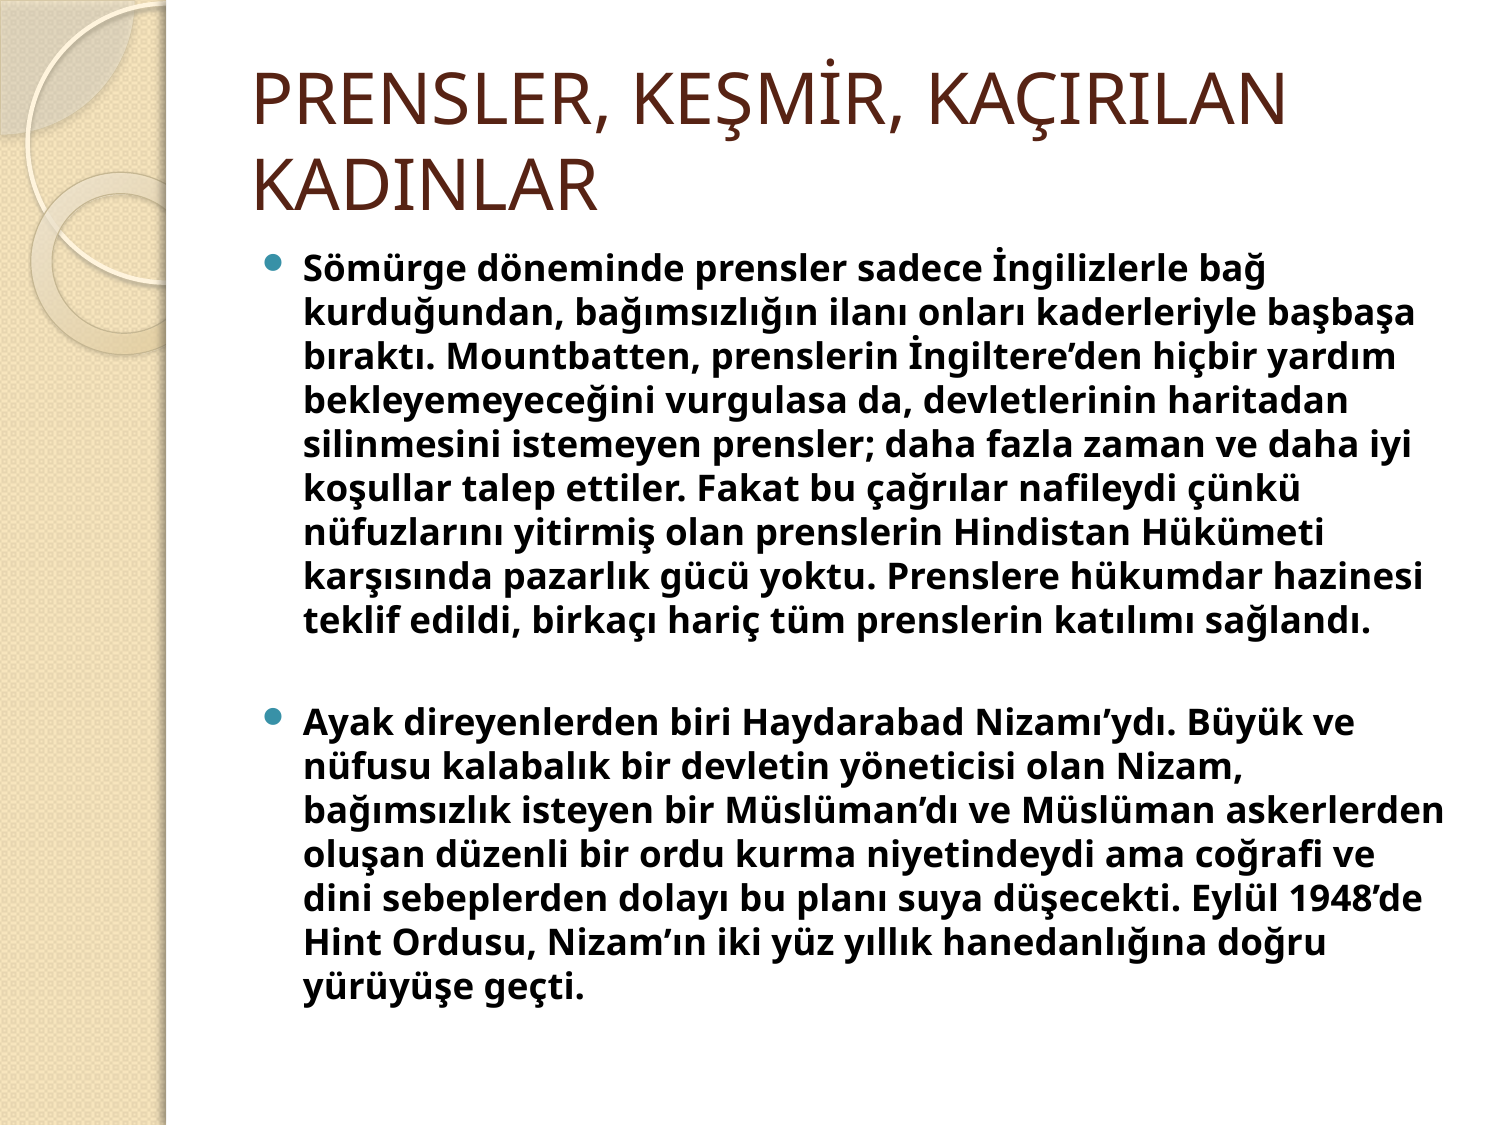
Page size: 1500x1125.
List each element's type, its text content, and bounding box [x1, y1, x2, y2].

list Sömürge döneminde prensler sadece İngilizlerle bağ kurduğundan, bağımsızlığın ilanı onları kaderleriyle başbaşa bıraktı. Mountbatten, prenslerin İngiltere’den hiçbir yardım bekleyemeyeceğini vurgulasa da, devletlerinin haritadan silinmesini istemeyen prensler; daha fazla zaman ve daha iyi koşullar talep ettiler. Fakat bu çağrılar nafileydi çünkü nüfuzlarını yitirmiş olan prenslerin Hindistan Hükümeti karşısında pazarlık gücü yoktu. Prenslere hükumdar hazinesi teklif edildi, birkaçı hariç tüm prenslerin katılımı sağlandı. Ayak direyenlerden biri Haydarabad Nizamı’ydı. Büyük ve nüfusu kalabalık bir devletin yöneticisi olan Nizam, bağımsızlık isteyen bir Müslüman’dı ve Müslüman askerlerden oluşan düzenli bir ordu kurma niyetindeydi ama coğrafi ve dini sebeplerden dolayı bu planı suya düşecekti. Eylül 1948’de Hint Ordusu, Nizam’ın iki yüz yıllık hanedanlığına doğru yürüyüşe geçti. [235, 237, 1466, 1025]
title PRENSLER, KEŞMİR, KAÇIRILAN KADINLAR [235, 45, 1466, 233]
